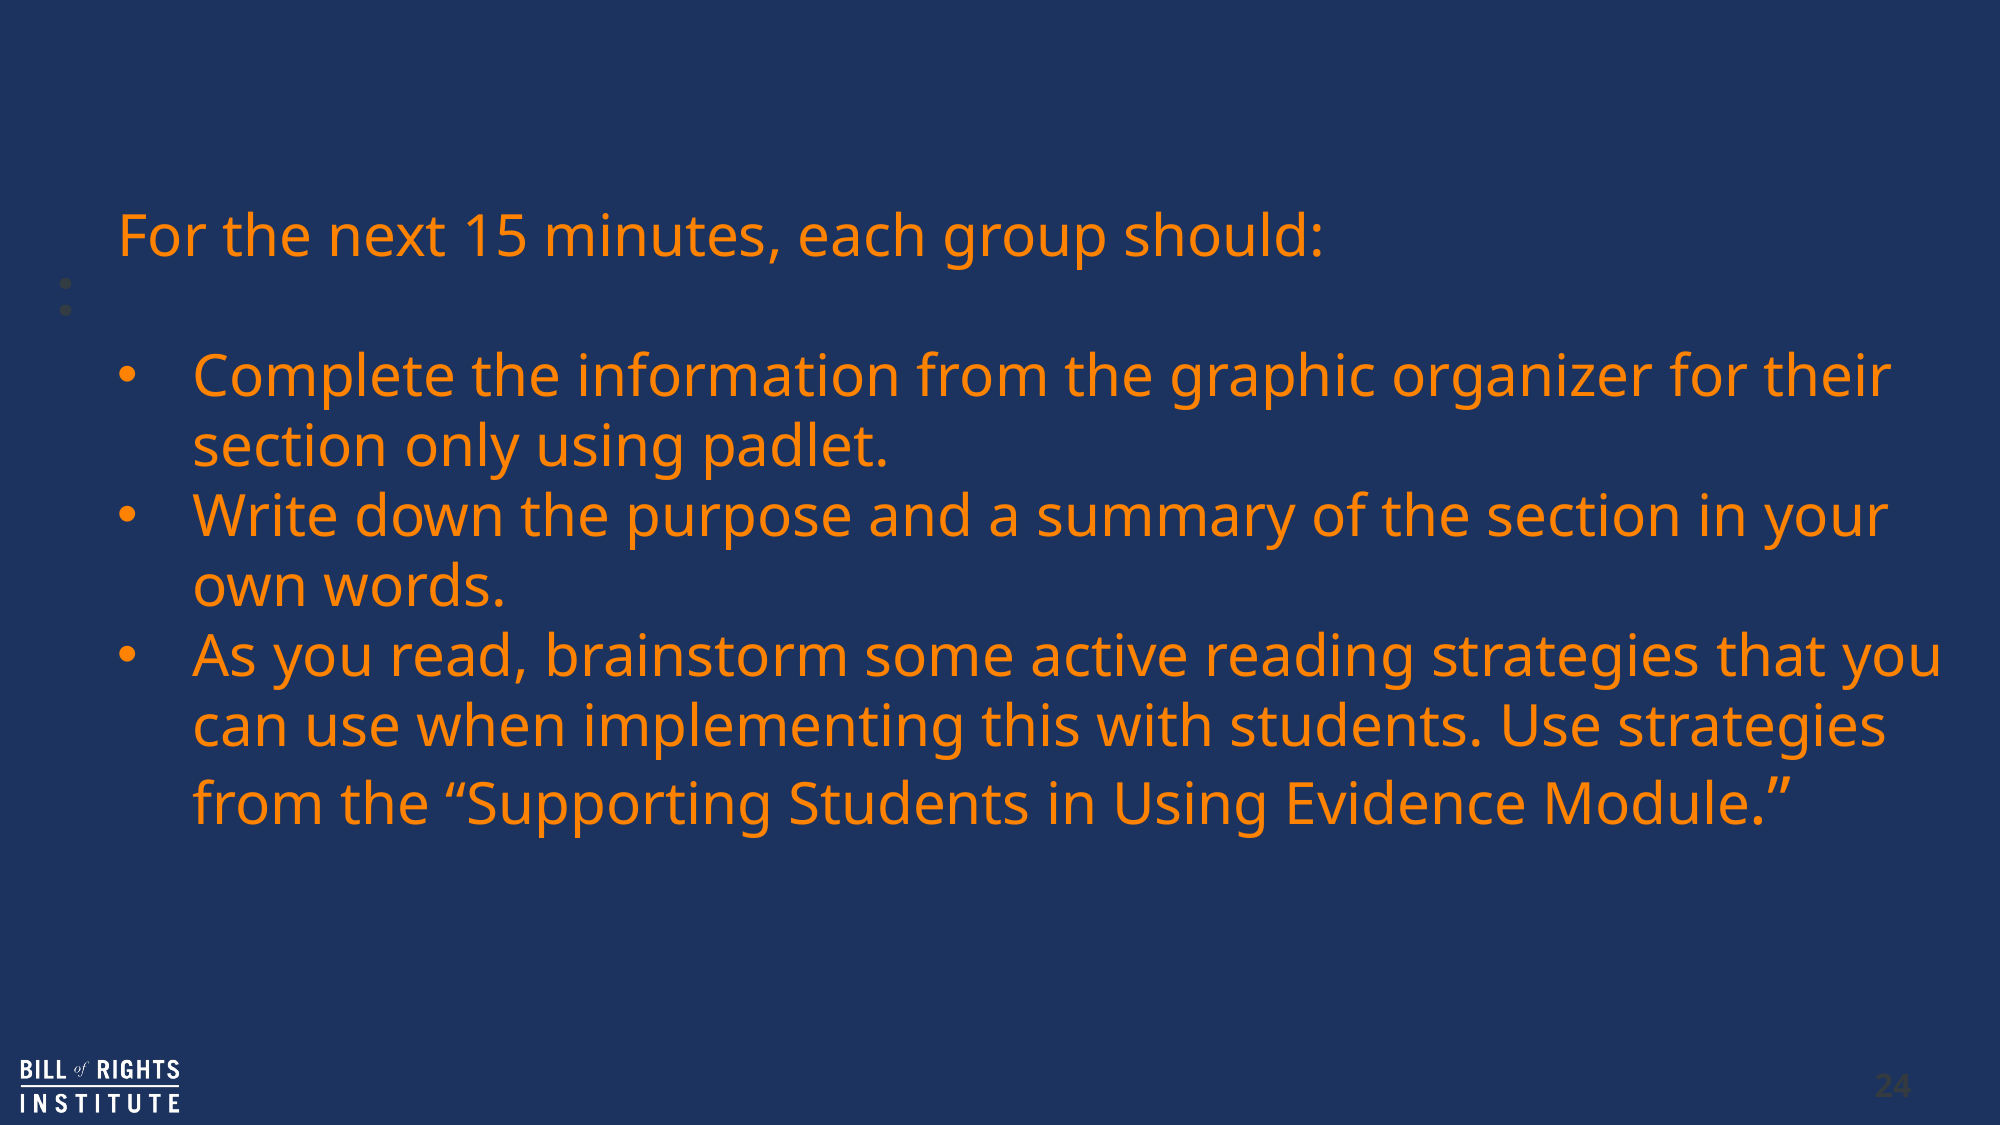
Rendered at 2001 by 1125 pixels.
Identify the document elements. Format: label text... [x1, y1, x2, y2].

picture [12, 1052, 186, 1121]
text_box For the next 15 minutes, each group should: Complete the information from the graphic organizer for their section only using padlet. Write down the purpose and a summary of the section in your own words. As you read, brainstorm some active reading strategies that you can use when implementing this with students. Use strategies from the “Supporting Students in Using Evidence Module.” [102, 190, 1959, 916]
slide_number 24 [1821, 1056, 1966, 1117]
title : [41, 41, 725, 338]
